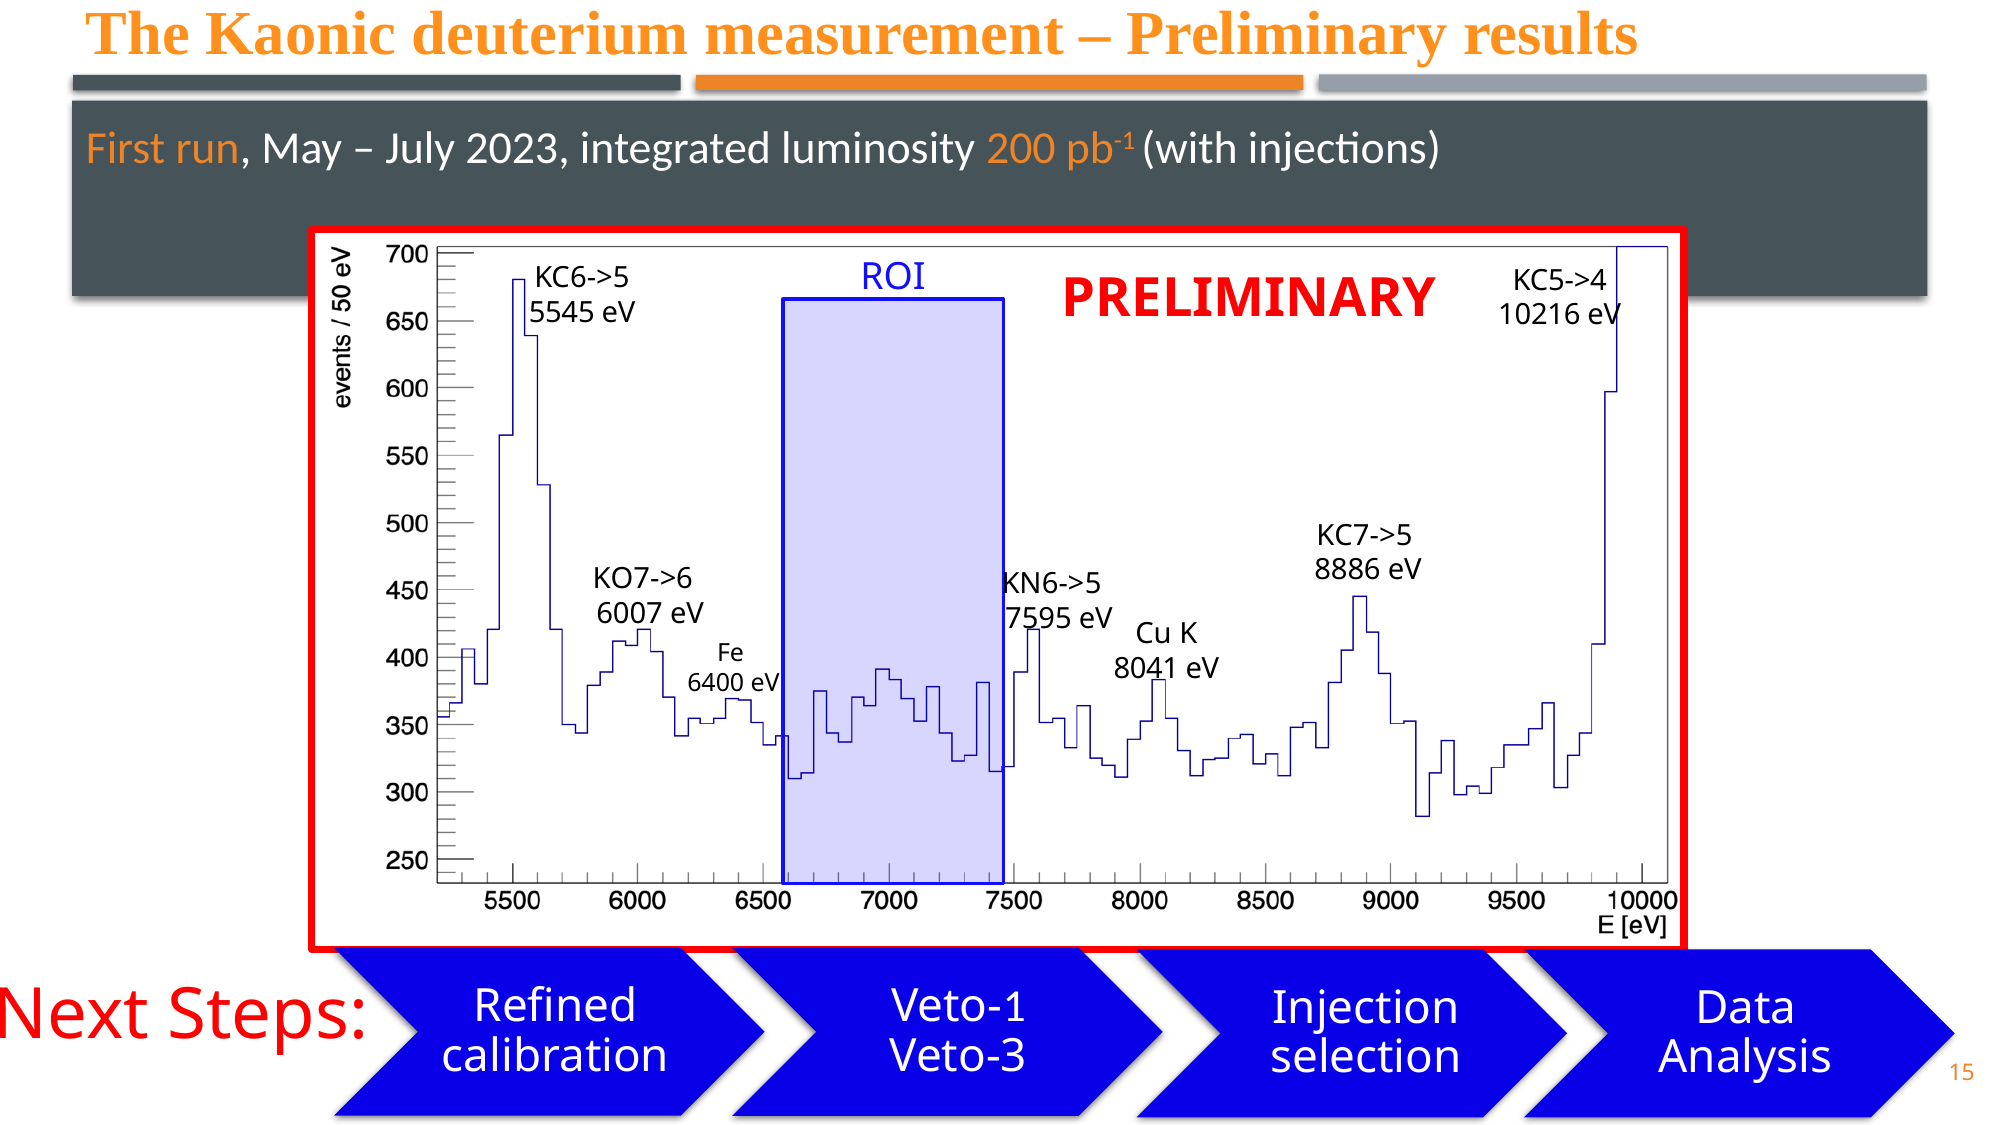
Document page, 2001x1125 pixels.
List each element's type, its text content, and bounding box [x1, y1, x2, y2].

text_box First run, May – July 2023, integrated luminosity 200 pb-1 (with injections) [71, 110, 2000, 181]
slide_number 15 [1960, 1043, 1990, 1103]
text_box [1136, 948, 1522, 1118]
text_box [1523, 948, 1956, 1118]
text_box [333, 947, 728, 1117]
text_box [731, 947, 1138, 1117]
text_box Next Steps: [0, 960, 327, 1061]
text_box The Kaonic deuterium measurement – Preliminary results [71, 0, 1860, 75]
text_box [314, 232, 1742, 947]
